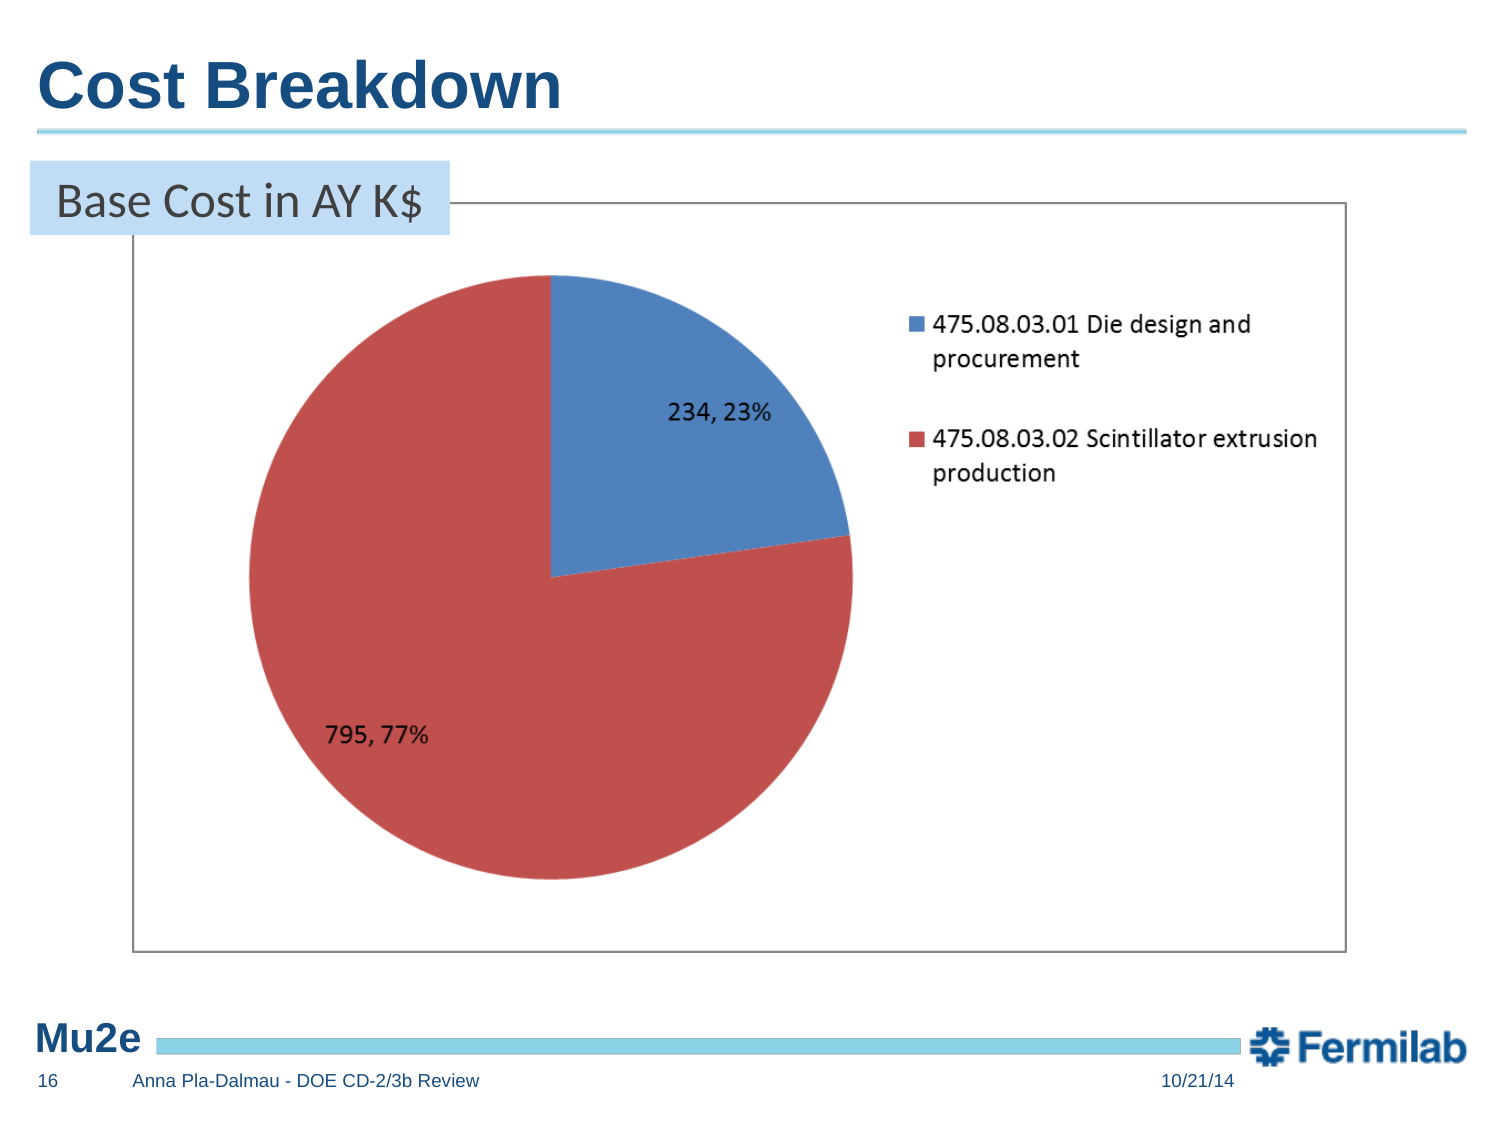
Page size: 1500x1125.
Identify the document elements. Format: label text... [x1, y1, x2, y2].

slide_number 16 [37, 1068, 111, 1109]
text_box Base Cost in AY K$ [29, 160, 450, 236]
footer Anna Pla-Dalmau - DOE CD-2/3b Review [132, 1068, 1014, 1109]
picture [132, 202, 1347, 953]
title Cost Breakdown [37, 17, 1463, 123]
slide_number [1058, 1068, 1235, 1109]
